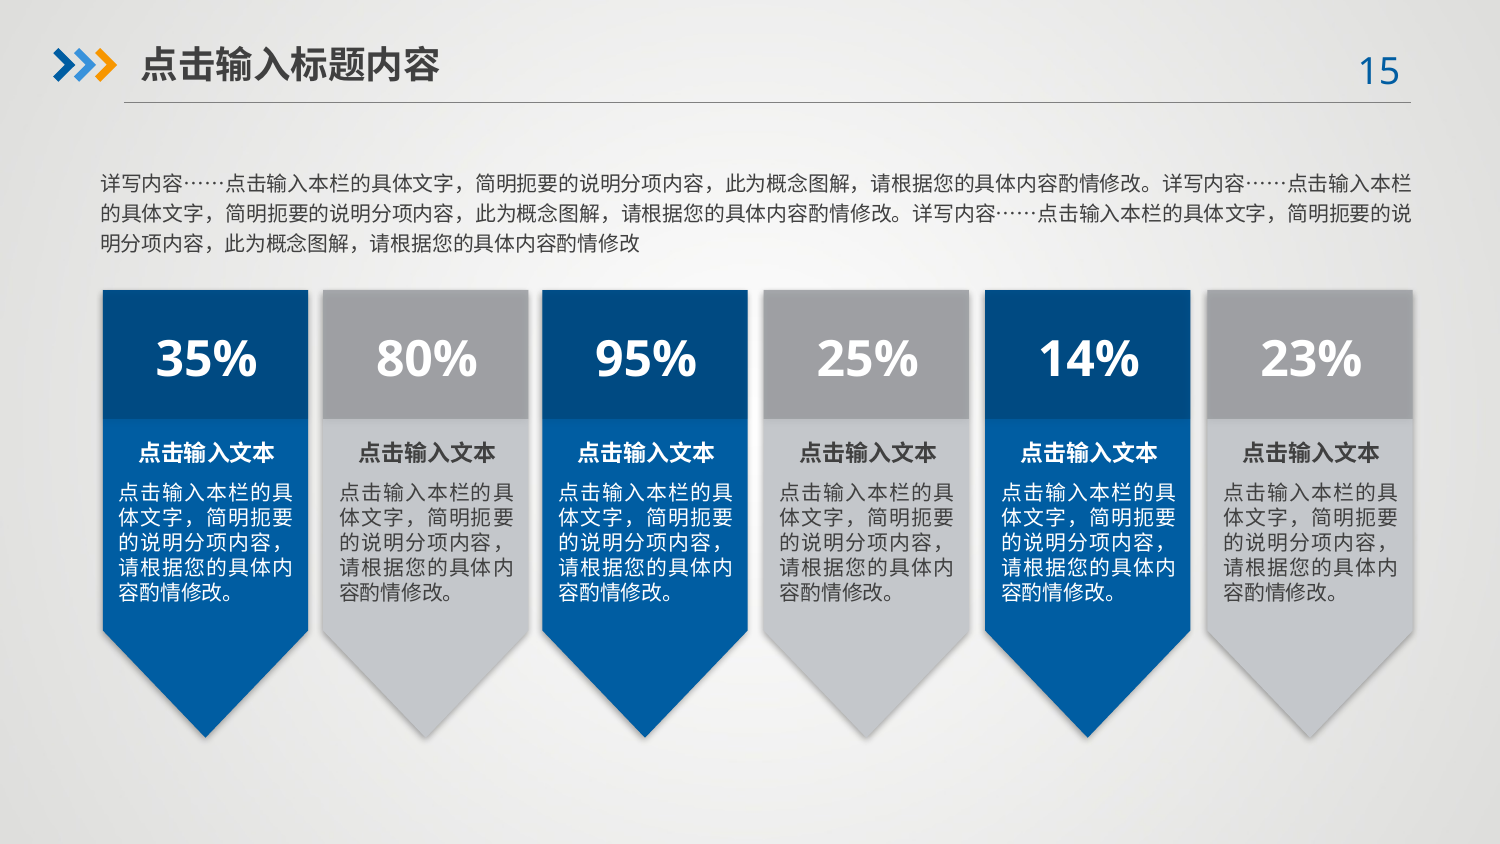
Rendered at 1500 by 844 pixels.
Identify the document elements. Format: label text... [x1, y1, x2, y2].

text_box 点击输入本栏的具体文字，简明扼要的说明分项内容，请根据您的具体内容酌情修改。 [774, 476, 960, 579]
picture [0, 0, 1500, 844]
text_box 14% [1007, 323, 1171, 393]
text_box 点击输入文本 [349, 436, 506, 476]
text_box 点击输入本栏的具体文字，简明扼要的说明分项内容，请根据您的具体内容酌情修改。 [995, 476, 1182, 579]
text_box [542, 289, 748, 420]
text_box 点击输入文本 [569, 436, 725, 476]
text_box [322, 289, 529, 420]
text_box [102, 425, 309, 739]
text_box 80% [345, 323, 509, 393]
text_box 点击输入本栏的具体文字，简明扼要的说明分项内容，请根据您的具体内容酌情修改。 [552, 476, 739, 579]
text_box [984, 426, 1192, 739]
text_box 点击输入本栏的具体文字，简明扼要的说明分项内容，请根据您的具体内容酌情修改。 [333, 476, 520, 579]
text_box 23% [1229, 323, 1393, 393]
text_box 点击输入文本 [129, 436, 285, 476]
text_box 点击输入标题内容 [140, 32, 491, 95]
text_box 点击输入文本 [790, 436, 946, 476]
text_box 点击输入本栏的具体文字，简明扼要的说明分项内容，请根据您的具体内容酌情修改。 [113, 476, 300, 579]
text_box [1206, 425, 1414, 739]
text_box 点击输入文本 [1234, 436, 1390, 476]
text_box 95% [564, 323, 728, 393]
text_box [102, 289, 309, 420]
text_box [322, 425, 530, 739]
text_box 点击输入本栏的具体文字，简明扼要的说明分项内容，请根据您的具体内容酌情修改。 [1217, 476, 1404, 579]
text_box [541, 425, 749, 739]
text_box 35% [125, 323, 289, 393]
text_box 25% [786, 323, 949, 393]
text_box [763, 289, 970, 420]
text_box [984, 289, 1191, 420]
text_box 点击输入文本 [1011, 436, 1168, 476]
text_box 详写内容……点击输入本栏的具体文字，简明扼要的说明分项内容，此为概念图解，请根据您的具体内容酌情修改。详写内容……点击输入本栏的具体文字，简明扼要的说明分项内容，此为概念图解，请根据您的具体内容酌情修改。详写内容……点击输入本栏的具体文字，简明扼要的说明分项内容，此为概念图解，请根据您的具体内容酌情修改 [94, 162, 1418, 269]
text_box [762, 425, 970, 739]
text_box [1207, 289, 1413, 420]
